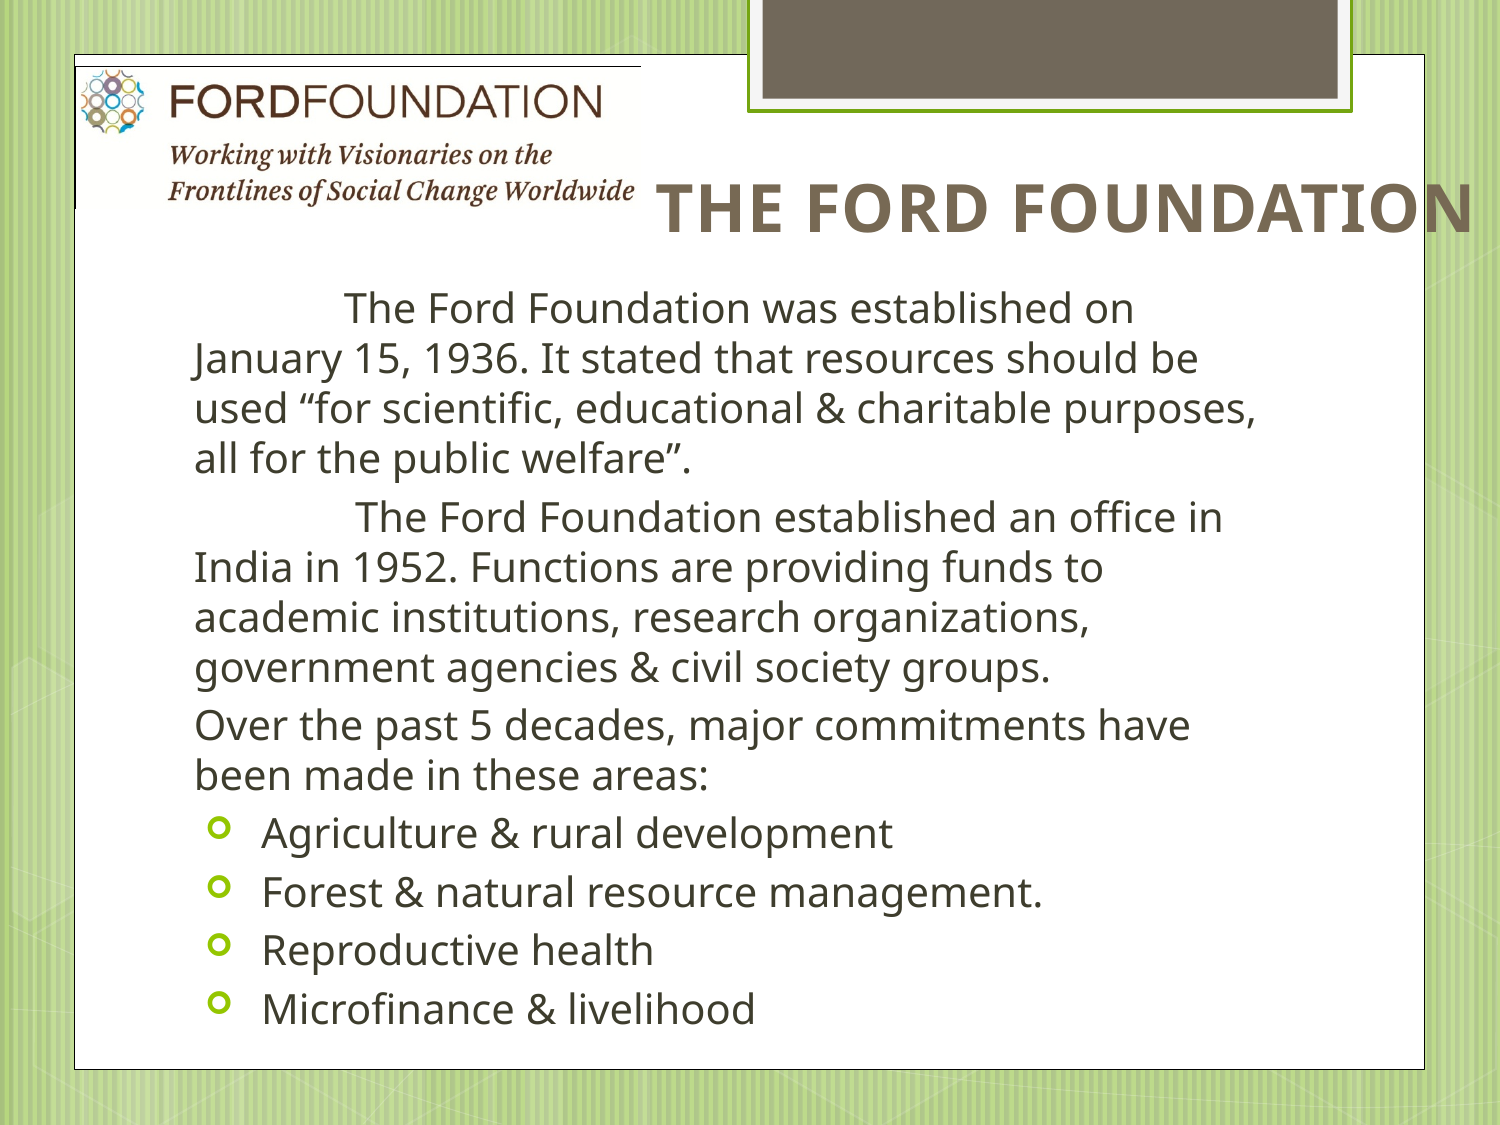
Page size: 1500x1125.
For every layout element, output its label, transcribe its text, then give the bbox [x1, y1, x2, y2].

title THE FORD FOUNDATION [640, 66, 1500, 254]
picture [74, 65, 641, 209]
list The Ford Foundation was established on January 15, 1936. It stated that resources should be used “for scientific, educational & charitable purposes, all for the public welfare”. The Ford Foundation established an office in India in 1952. Functions are providing funds to academic institutions, research organizations, government agencies & civil society groups. Over the past 5 decades, major commitments have been made in these areas: Agriculture & rural development Forest & natural resource management. Reproductive health Microfinance & livelihood [178, 274, 1291, 851]
text_box [734, 486, 766, 639]
